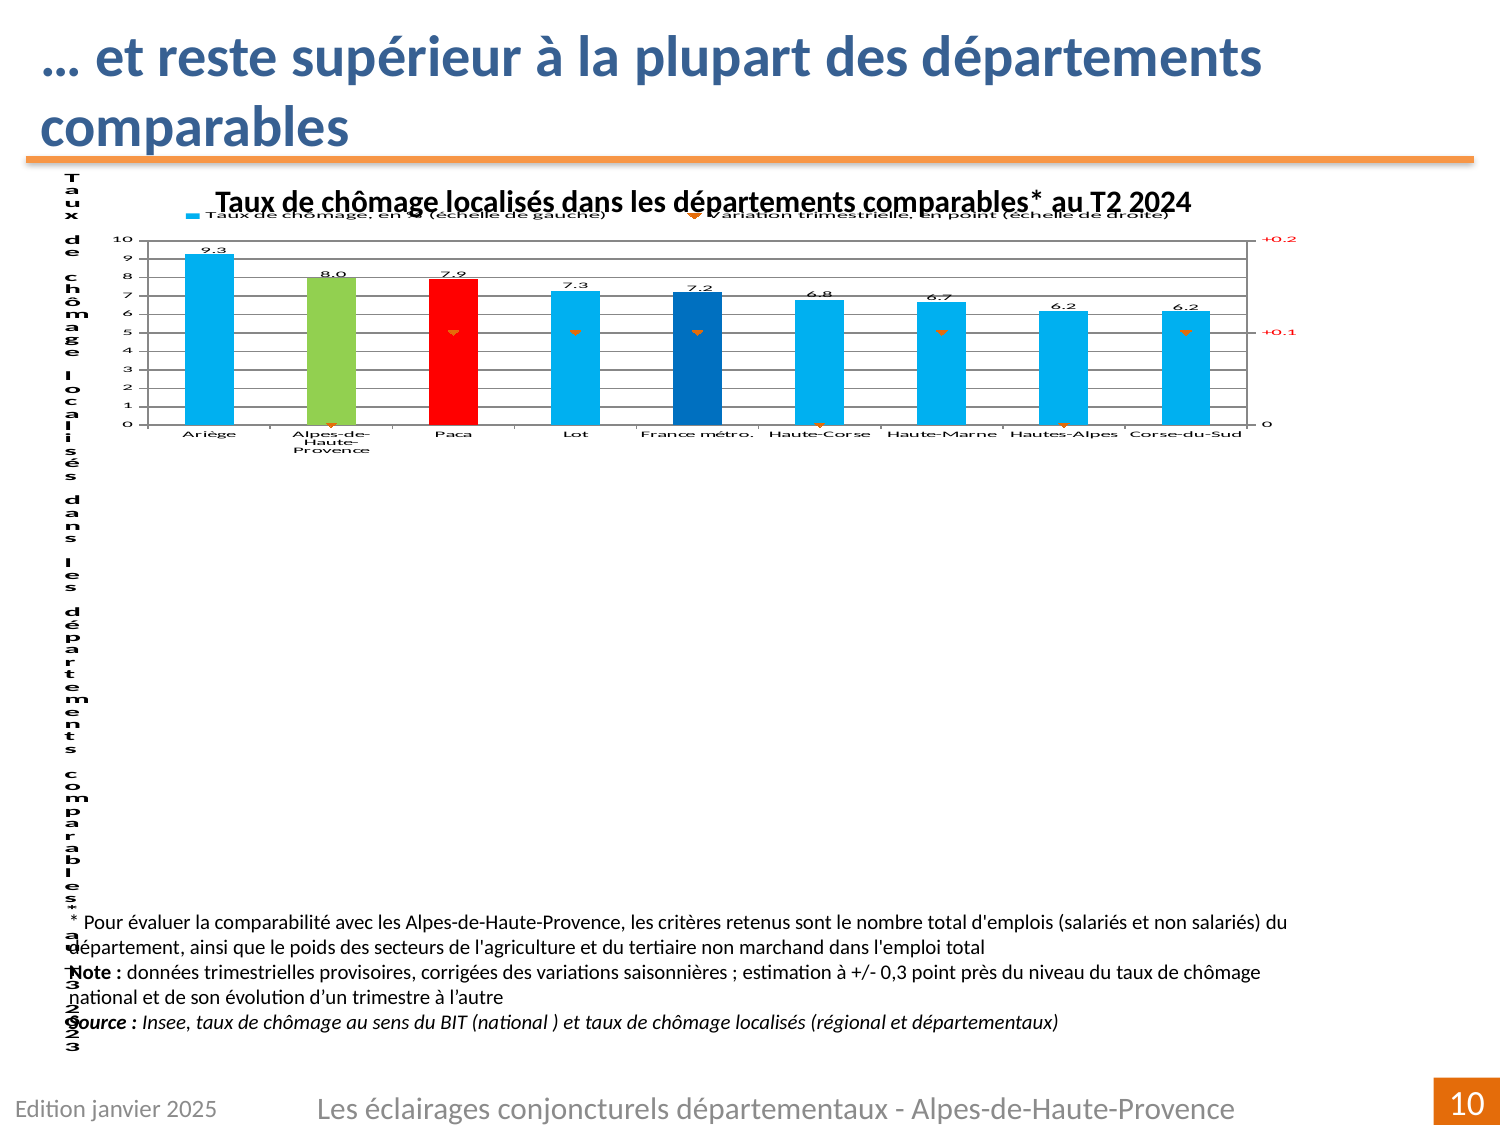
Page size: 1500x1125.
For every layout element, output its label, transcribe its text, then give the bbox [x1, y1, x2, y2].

footer Les éclairages conjoncturels départementaux - Alpes-de-Haute-Provence [350, 1077, 1270, 1125]
slide_number Edition janvier 2025 [0, 1077, 350, 1125]
text_box … et reste supérieur à la plupart des départements comparables [25, 10, 1474, 156]
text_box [63, 173, 1319, 1052]
slide_number 10 [1433, 1077, 1500, 1125]
